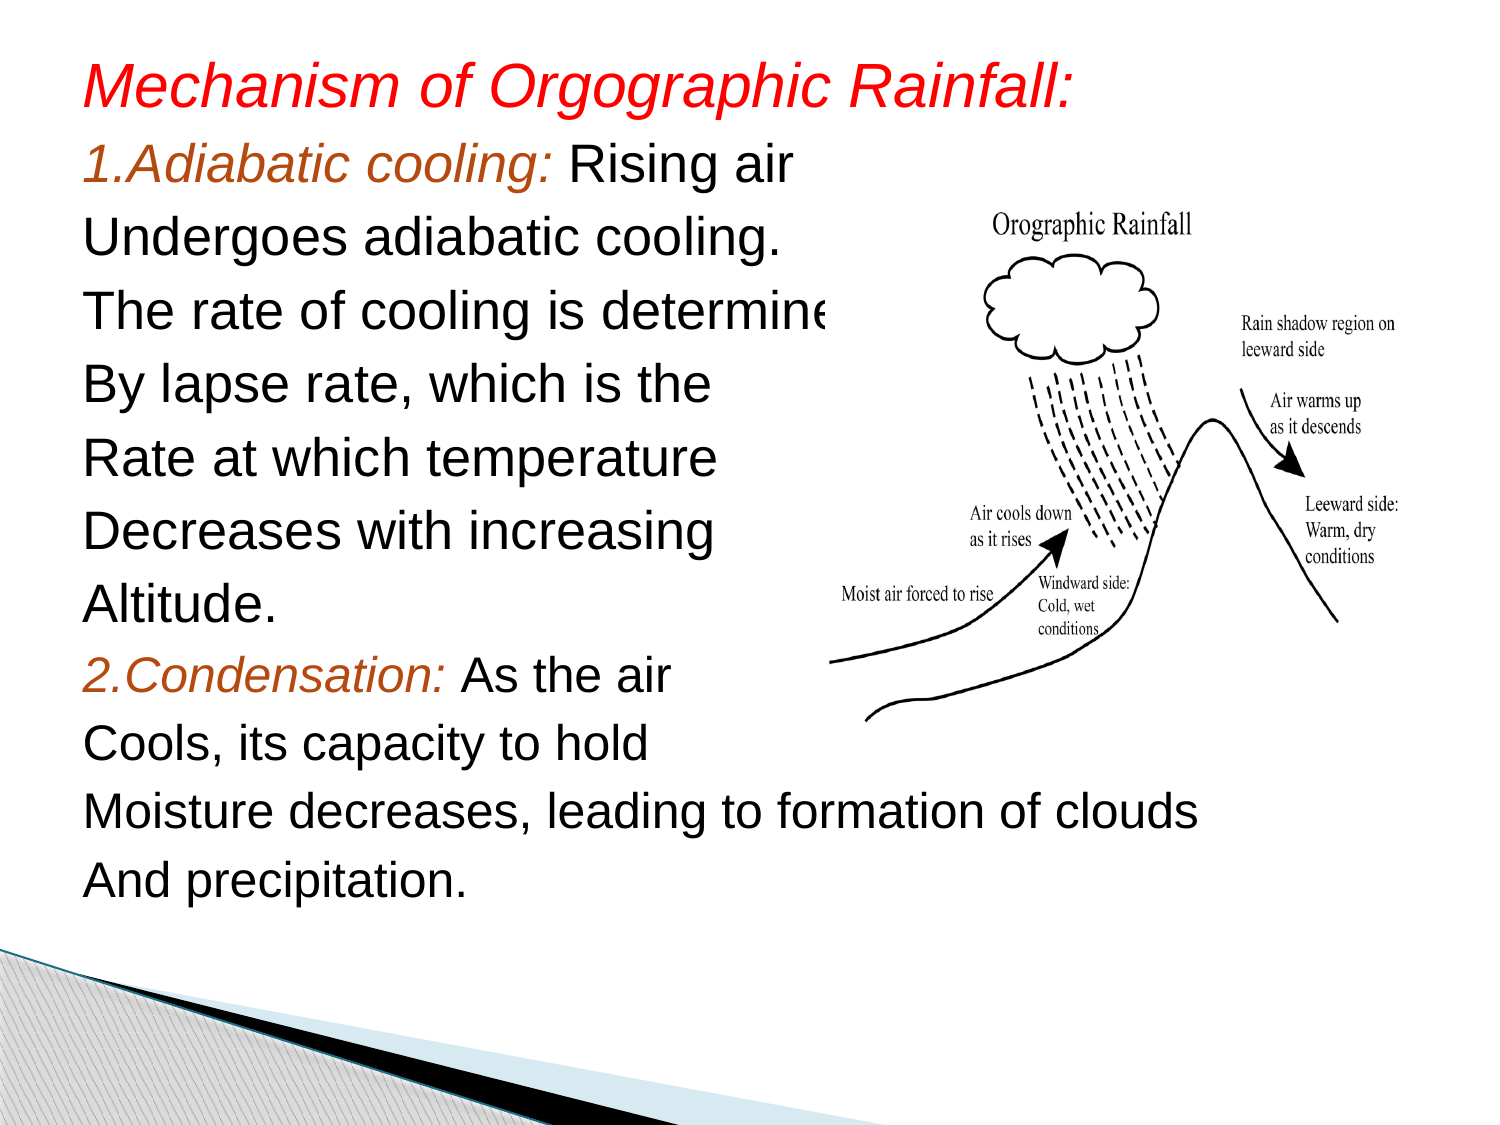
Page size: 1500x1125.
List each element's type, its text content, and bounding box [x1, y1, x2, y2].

picture [824, 199, 1408, 731]
list Mechanism of Orgographic Rainfall: 1.Adiabatic cooling: Rising air Undergoes adiabatic cooling. The rate of cooling is determined By lapse rate, which is the Rate at which temperature Decreases with increasing Altitude. 2.Condensation: As the air Cools, its capacity to hold Moisture decreases, leading to formation of clouds And precipitation. [50, 37, 1425, 1000]
